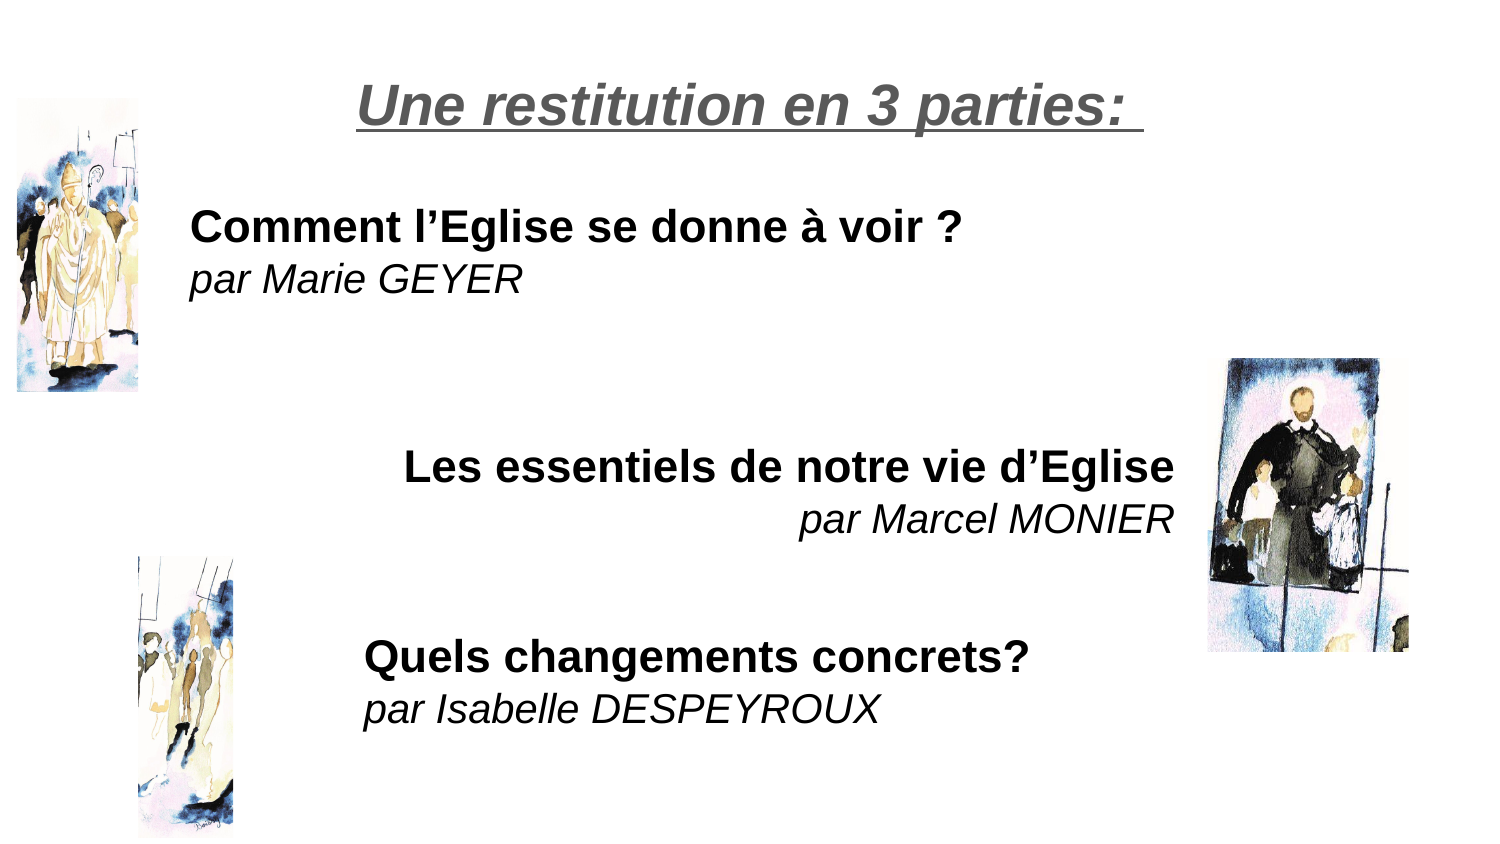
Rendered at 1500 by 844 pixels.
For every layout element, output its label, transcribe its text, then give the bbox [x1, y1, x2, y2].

picture [1207, 357, 1409, 652]
picture [137, 540, 234, 838]
text_box Quels changements concrets? par Isabelle DESPEYROUX [348, 612, 1170, 747]
picture [16, 98, 139, 393]
text_box Comment l’Eglise se donne à voir ? par Marie GEYER [175, 182, 996, 318]
subtitle Une restitution en 3 parties: [51, 52, 1449, 183]
text_box Les essentiels de notre vie d’Eglise par Marcel MONIER [369, 421, 1191, 557]
